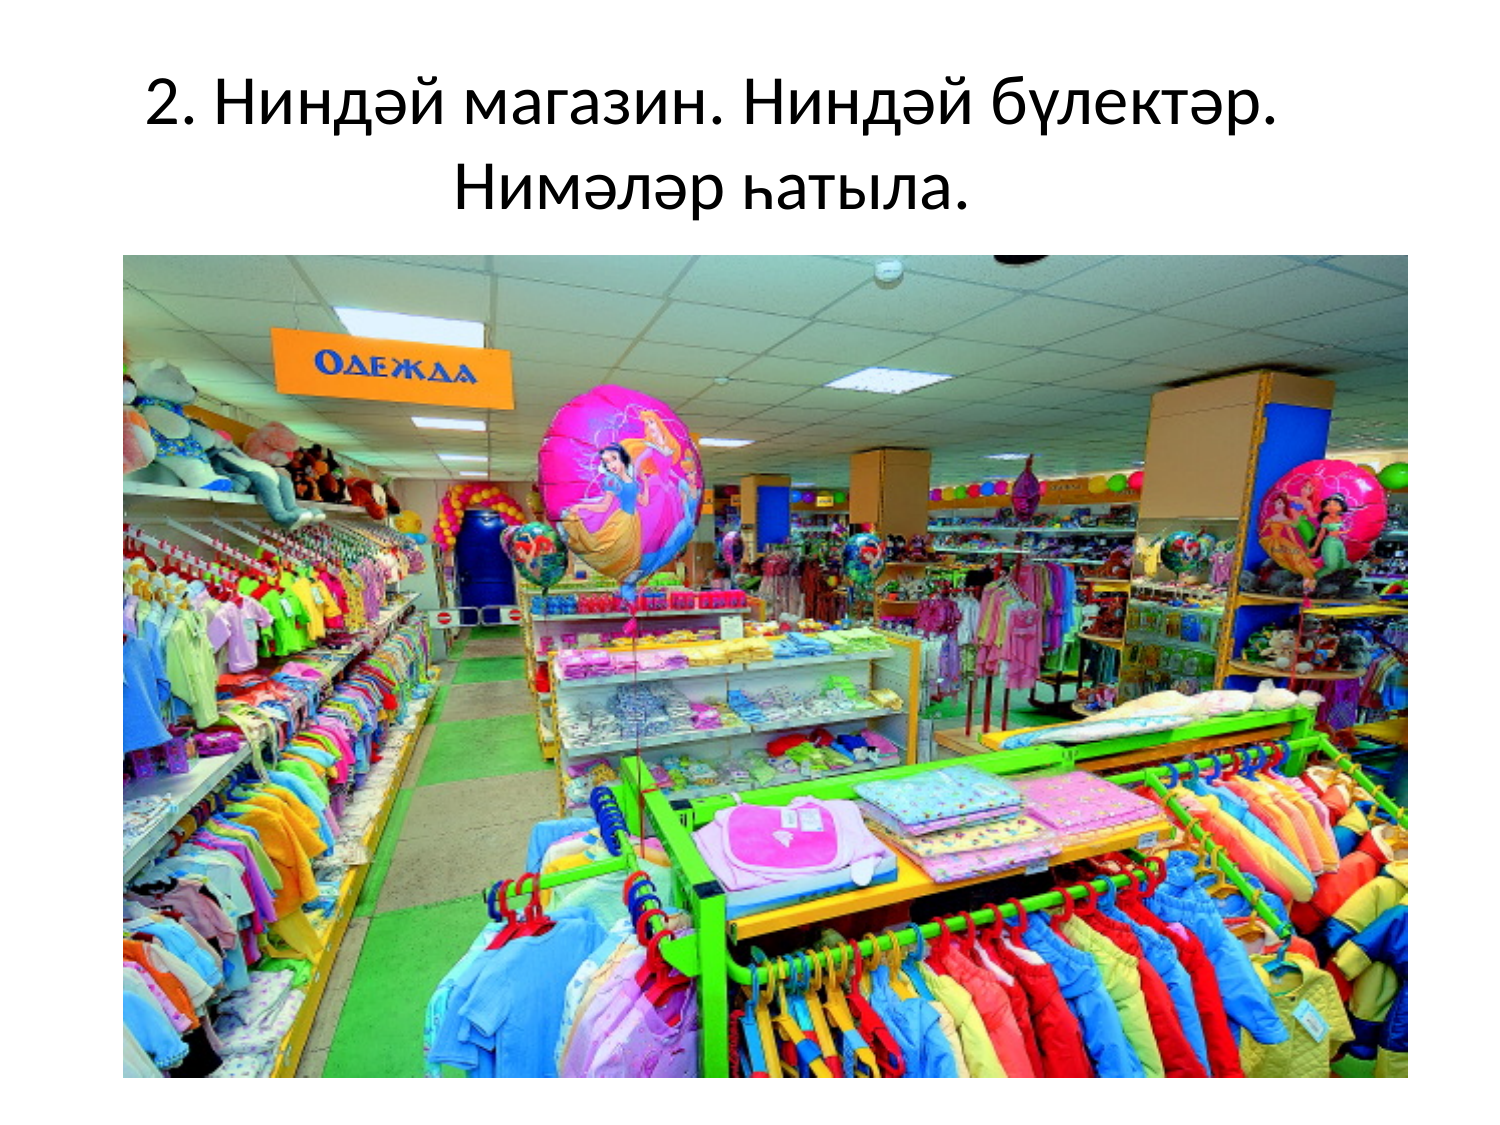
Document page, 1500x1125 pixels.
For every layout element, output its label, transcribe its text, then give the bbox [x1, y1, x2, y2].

title 2. Ниндәй магазин. Ниндәй бүлектәр. Нимәләр һатыла. [0, 45, 1425, 233]
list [123, 255, 1408, 1078]
